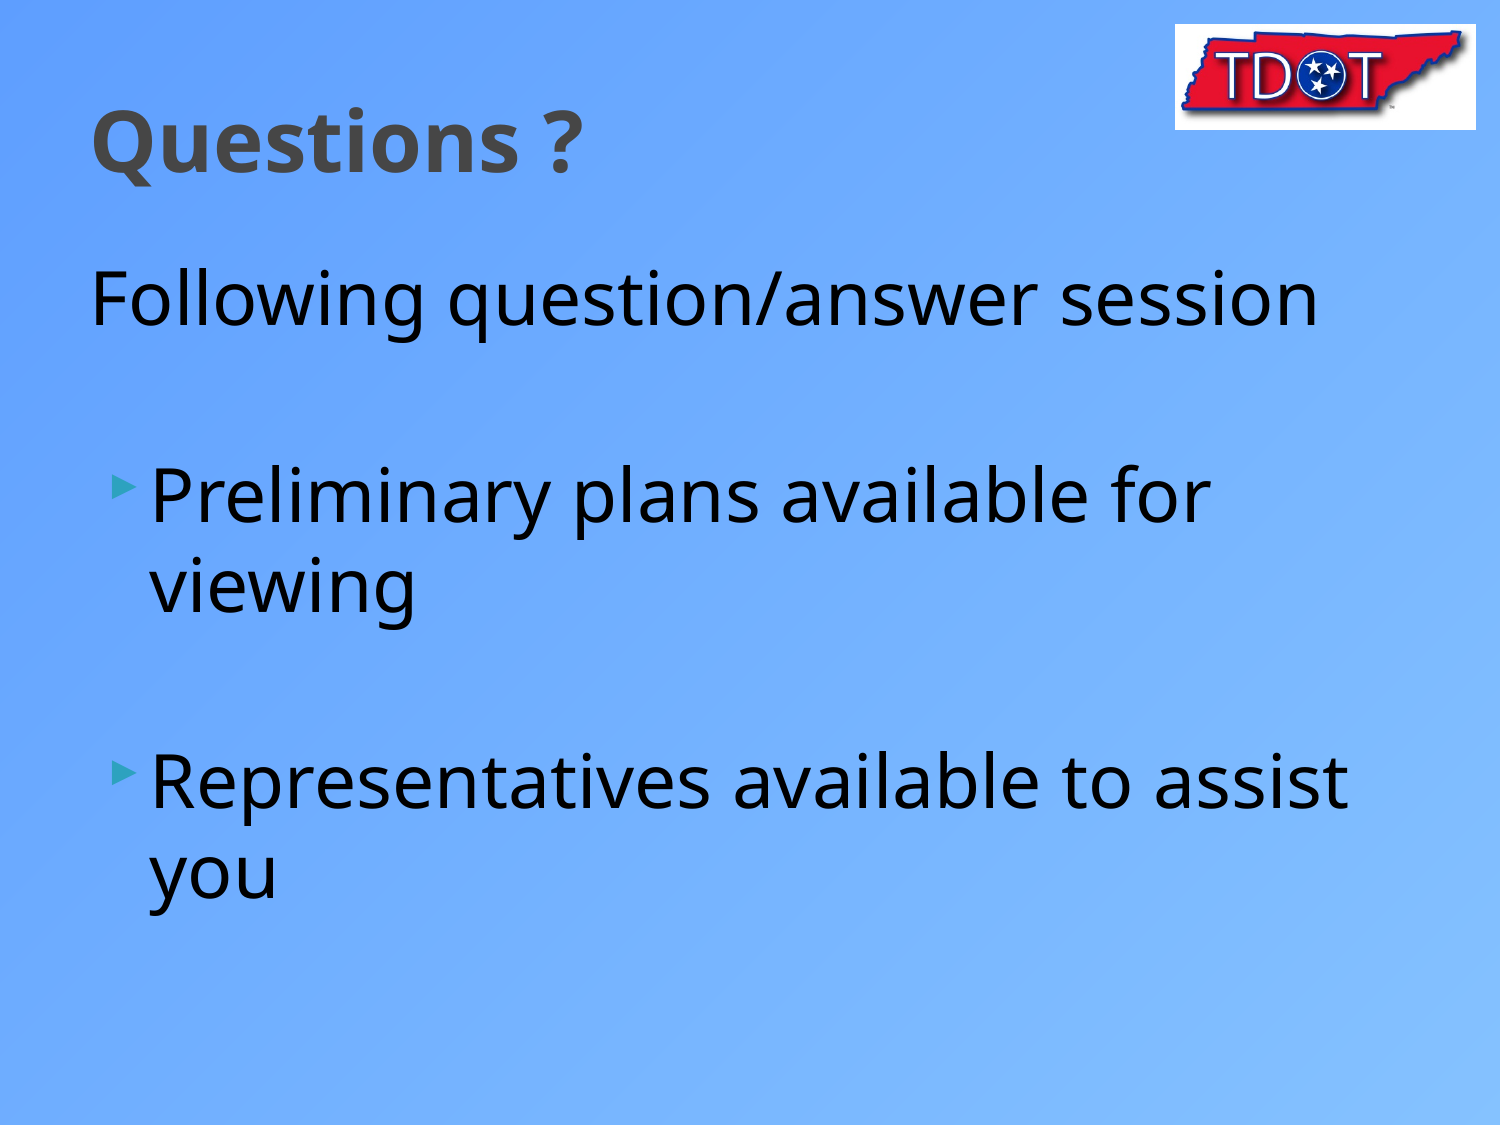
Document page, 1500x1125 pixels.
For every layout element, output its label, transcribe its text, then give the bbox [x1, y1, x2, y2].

list Following question/answer session Preliminary plans available for viewing Representatives available to assist you [75, 243, 1425, 986]
picture [1174, 24, 1476, 131]
title Questions ? [75, 45, 1425, 233]
